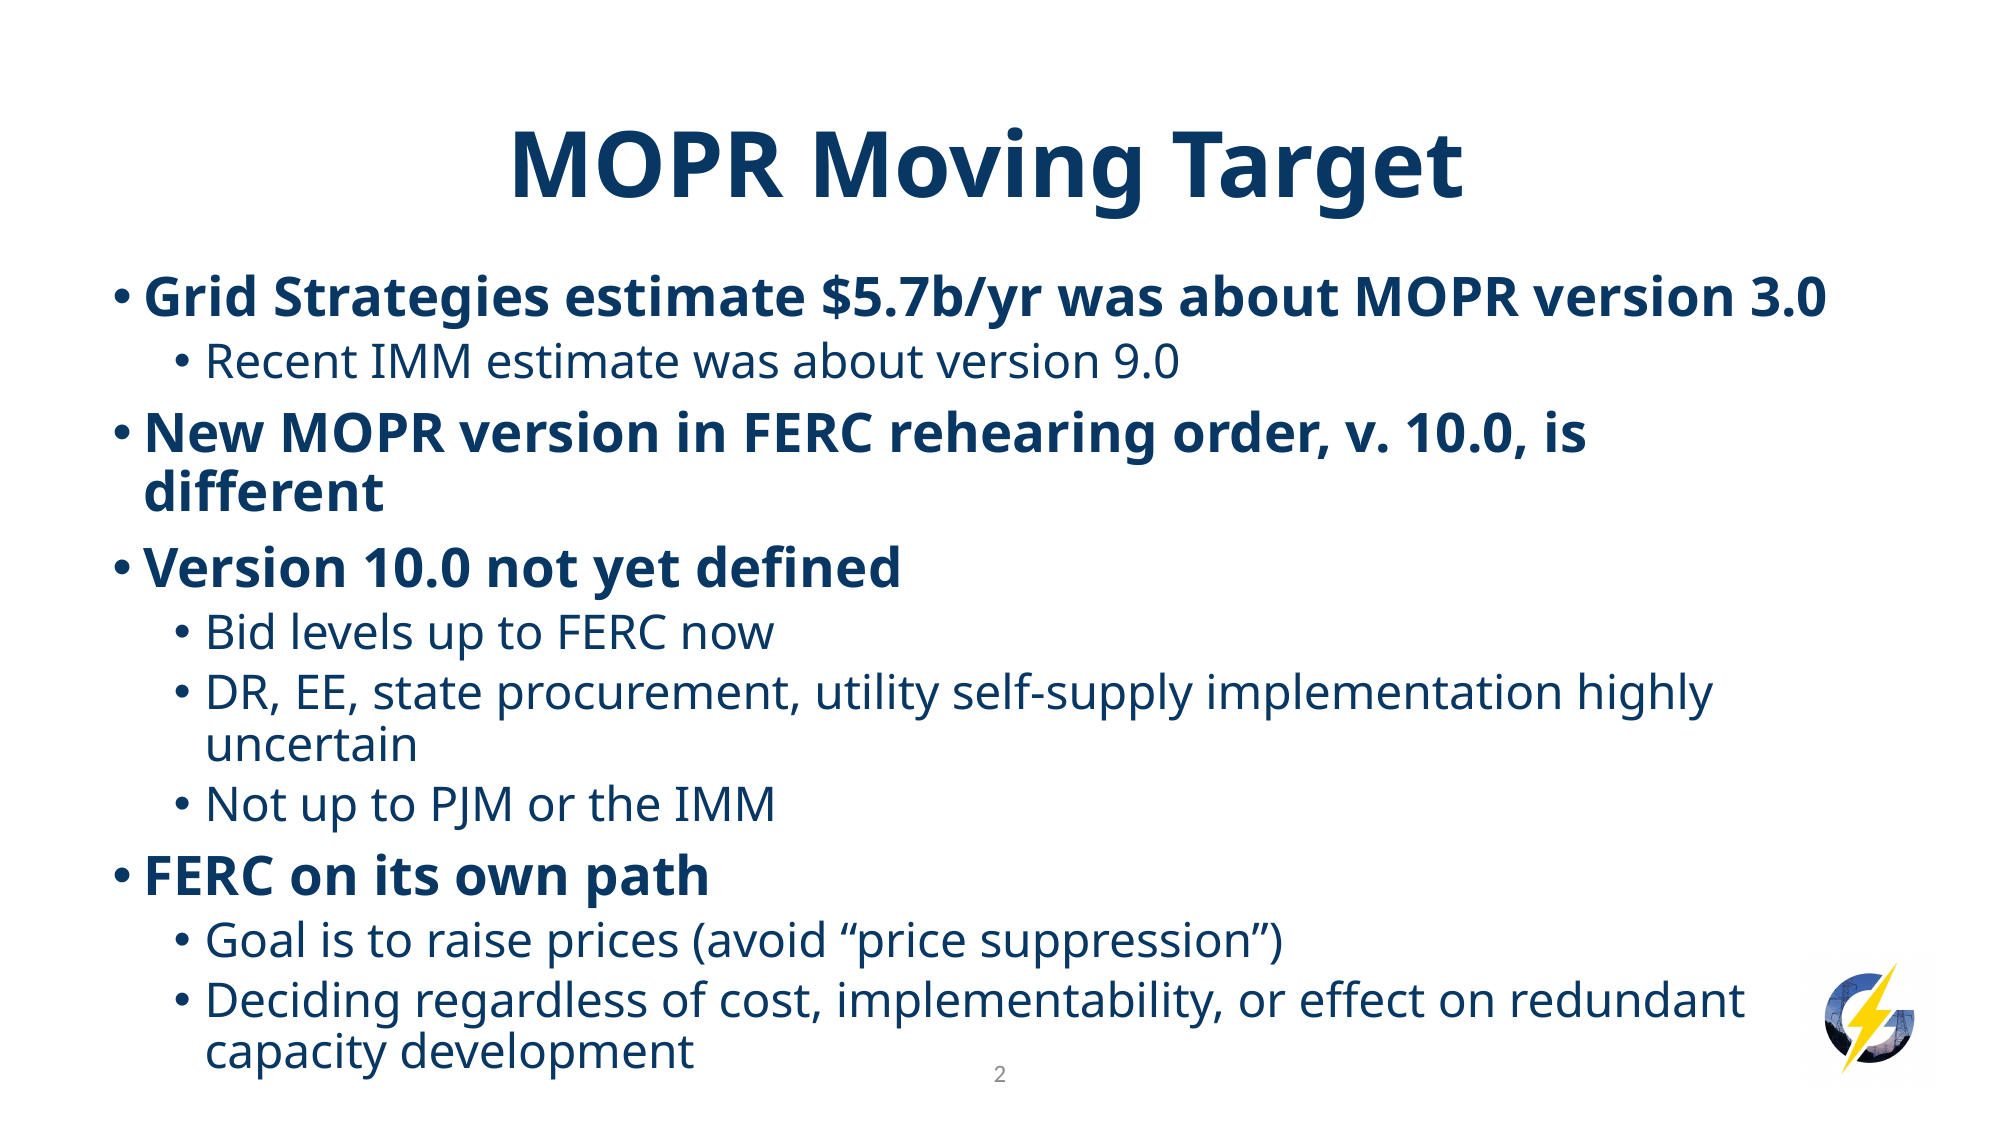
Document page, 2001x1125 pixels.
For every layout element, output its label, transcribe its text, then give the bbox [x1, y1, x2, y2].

picture [1850, 949, 1938, 1087]
text_box Grid Strategies estimate $5.7b/yr was about MOPR version 3.0 Recent IMM estimate was about version 9.0 New MOPR version in FERC rehearing order, v. 10.0, is different Version 10.0 not yet defined Bid levels up to FERC now DR, EE, state procurement, utility self-supply implementation highly uncertain Not up to PJM or the IMM FERC on its own path Goal is to raise prices (avoid “price suppression”) Deciding regardless of cost, implementability, or effect on redundant capacity development [97, 262, 1850, 1125]
title MOPR Moving Target [124, 58, 1850, 262]
